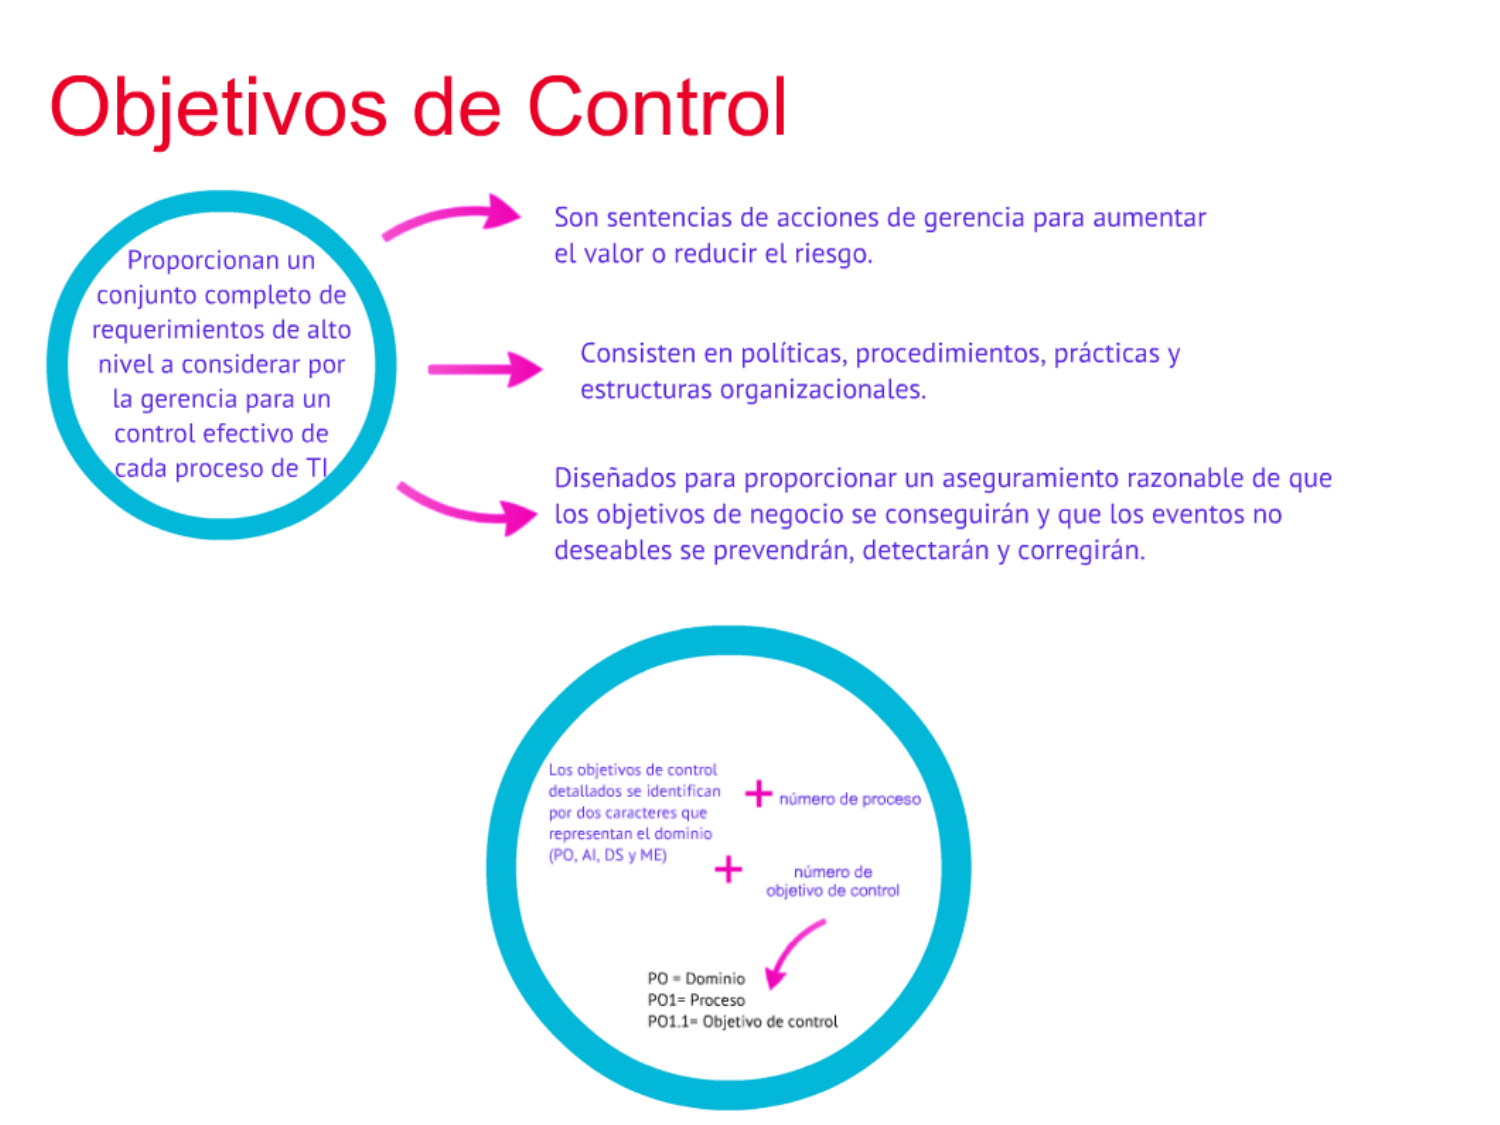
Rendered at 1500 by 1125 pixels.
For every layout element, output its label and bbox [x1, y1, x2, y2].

picture [0, 59, 1381, 1125]
